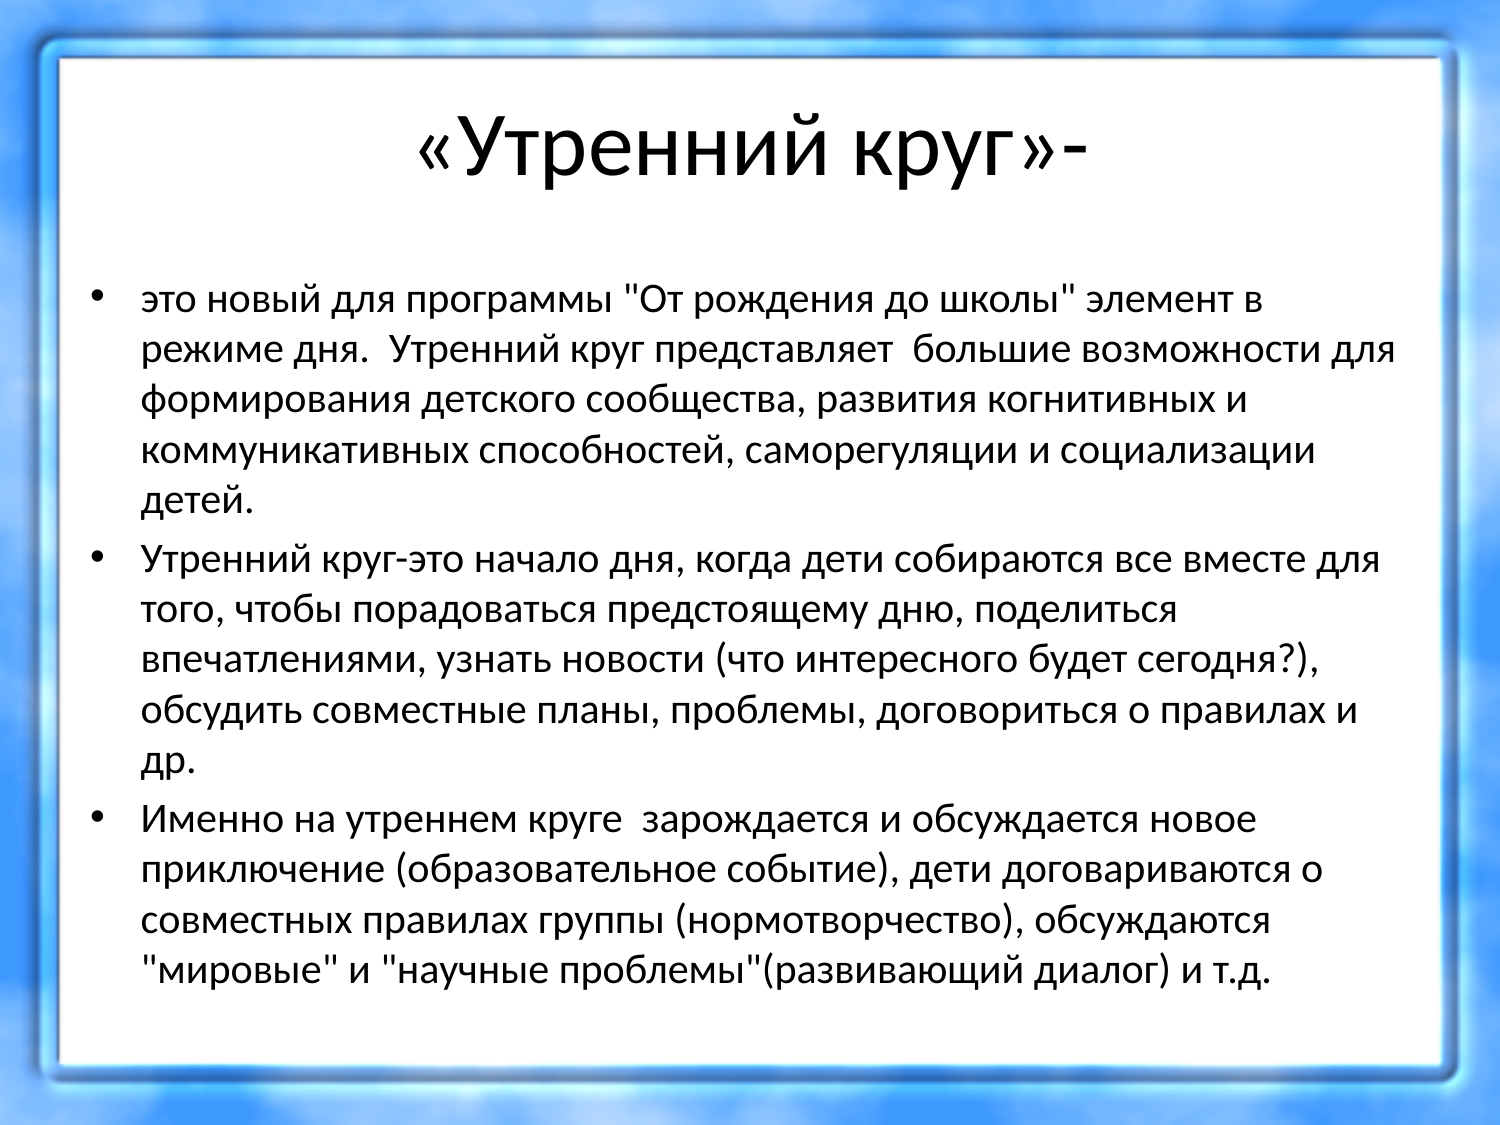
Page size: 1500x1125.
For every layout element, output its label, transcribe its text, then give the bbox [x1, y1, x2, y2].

title «Утренний круг»- [75, 45, 1425, 233]
picture [0, 0, 1500, 1125]
list это новый для программы "От рождения до школы" элемент в режиме дня. Утренний круг представляет большие возможности для формирования детского сообщества, развития когнитивных и коммуникативных способностей, саморегуляции и социализации детей. Утренний круг-это начало дня, когда дети собираются все вместе для того, чтобы порадоваться предстоящему дню, поделиться впечатлениями, узнать новости (что интересного будет сегодня?), обсудить совместные планы, проблемы, договориться о правилах и др. Именно на утреннем круге зарождается и обсуждается новое приключение (образовательное событие), дети договариваются о совместных правилах группы (нормотворчество), обсуждаются "мировые" и "научные проблемы"(развивающий диалог) и т.д. [75, 262, 1425, 1005]
